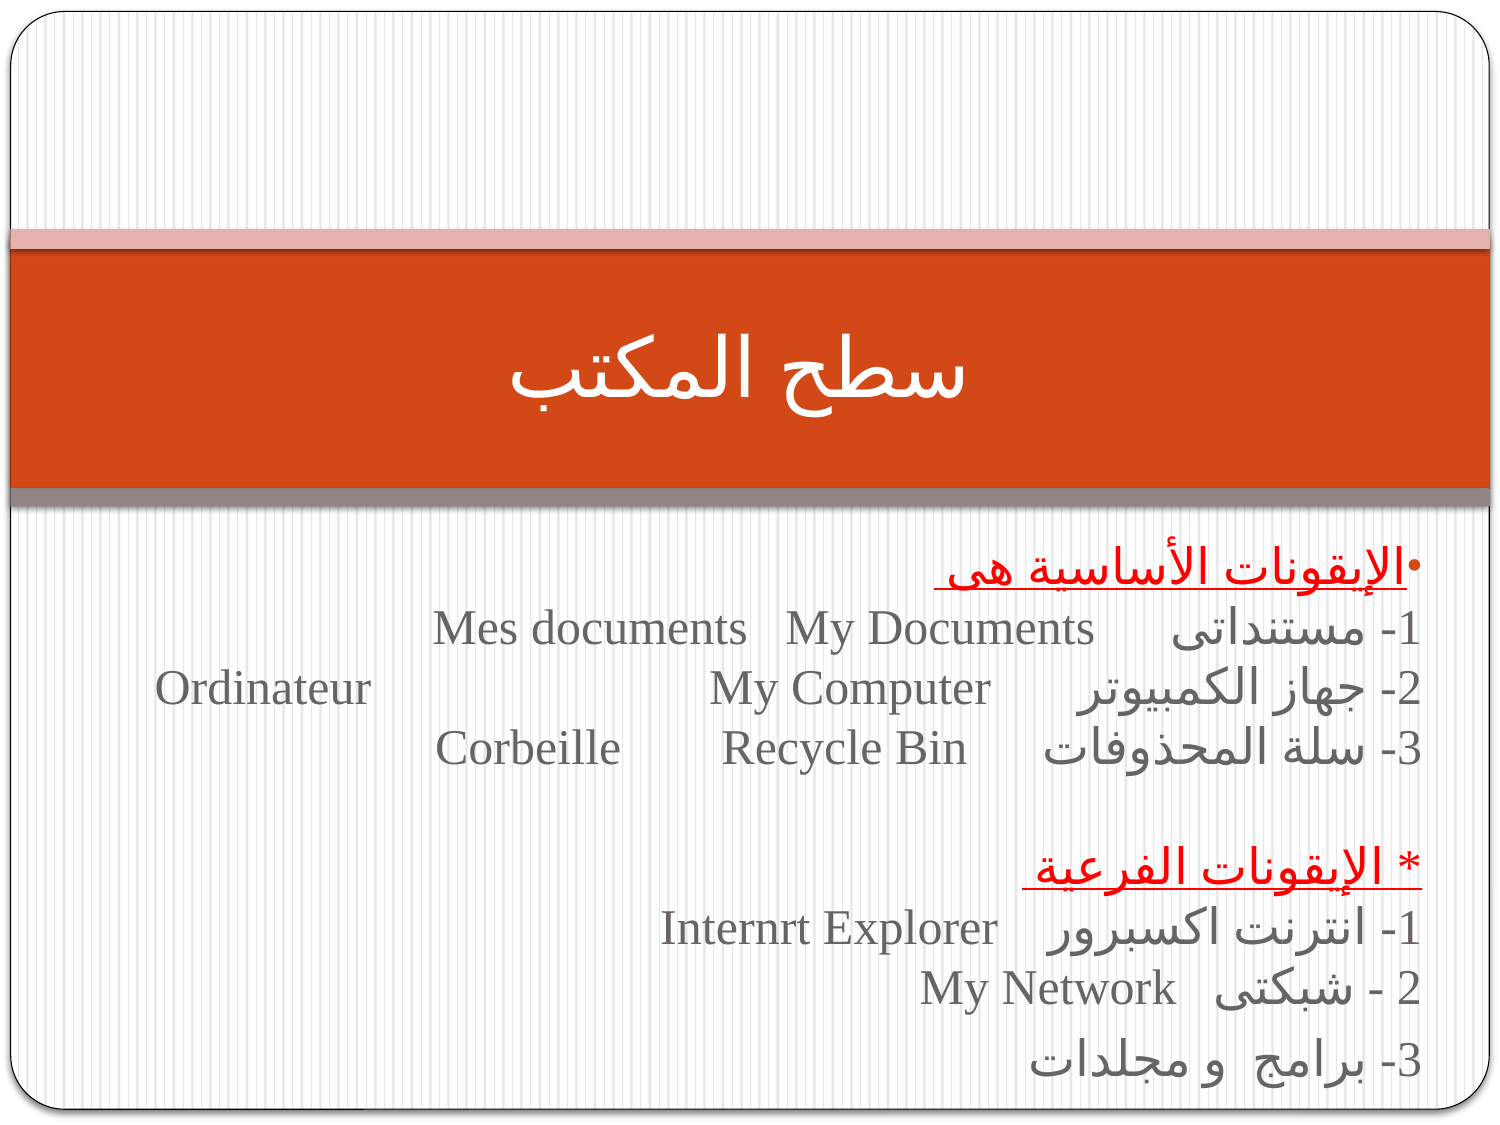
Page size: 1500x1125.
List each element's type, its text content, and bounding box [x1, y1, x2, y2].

subtitle الإيقونات الأساسية هى 1- مستنداتى Mes documents My Documents 2- جهاز الكمبيوتر Ordinateur My Computer 3- سلة المحذوفات Corbeille Recycle Bin * الإيقونات الفرعية 1- انترنت اكسبرور Internrt Explorer - 2شبكتى My Network 3- برامج و مجلدات [70, 527, 1437, 1008]
title سطح المكتب [75, 247, 1425, 489]
text_box [25, 0, 432, 142]
